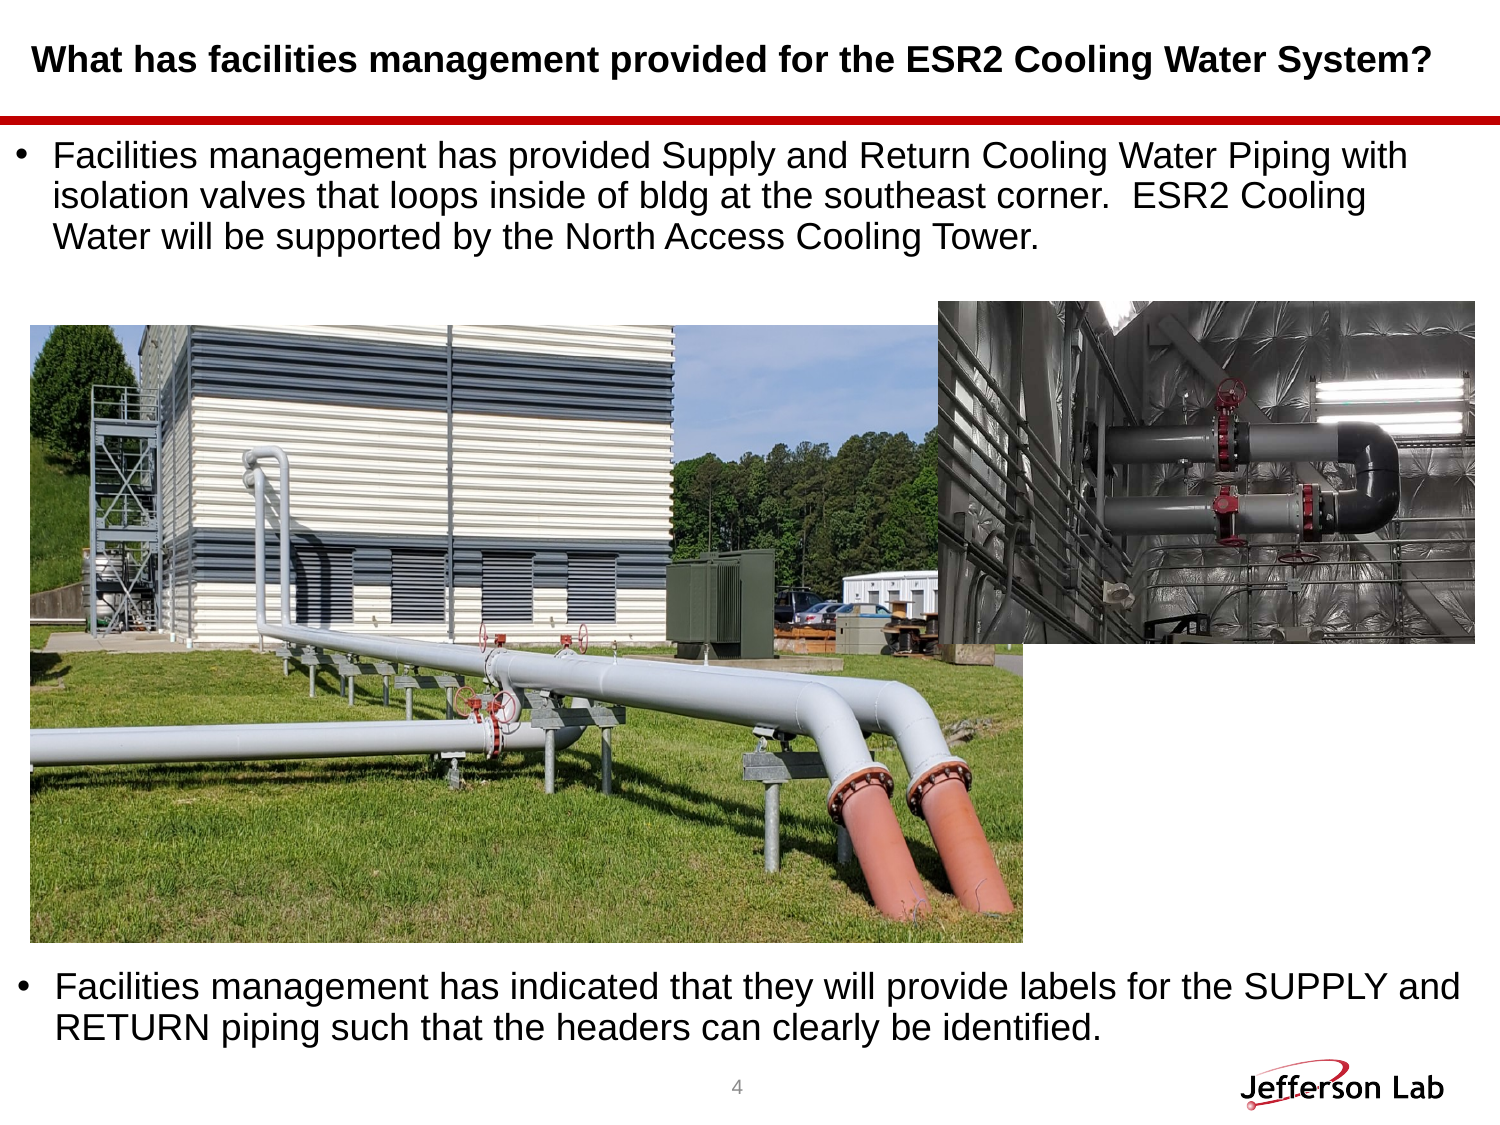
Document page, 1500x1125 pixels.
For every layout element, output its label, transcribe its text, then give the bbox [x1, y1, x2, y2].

picture [1238, 1085, 1457, 1122]
slide_number 4 [693, 1085, 782, 1111]
picture [30, 300, 1475, 943]
text_box Facilities management has indicated that they will provide labels for the SUPPLY and RETURN piping such that the headers can clearly be identified. [2, 959, 1489, 1085]
list Facilities management has provided Supply and Return Cooling Water Piping with isolation valves that loops inside of bldg at the southeast corner. ESR2 Cooling Water will be supported by the North Access Cooling Tower. [0, 128, 1489, 275]
title What has facilities management provided for the ESR2 Cooling Water System? [16, 20, 1489, 101]
